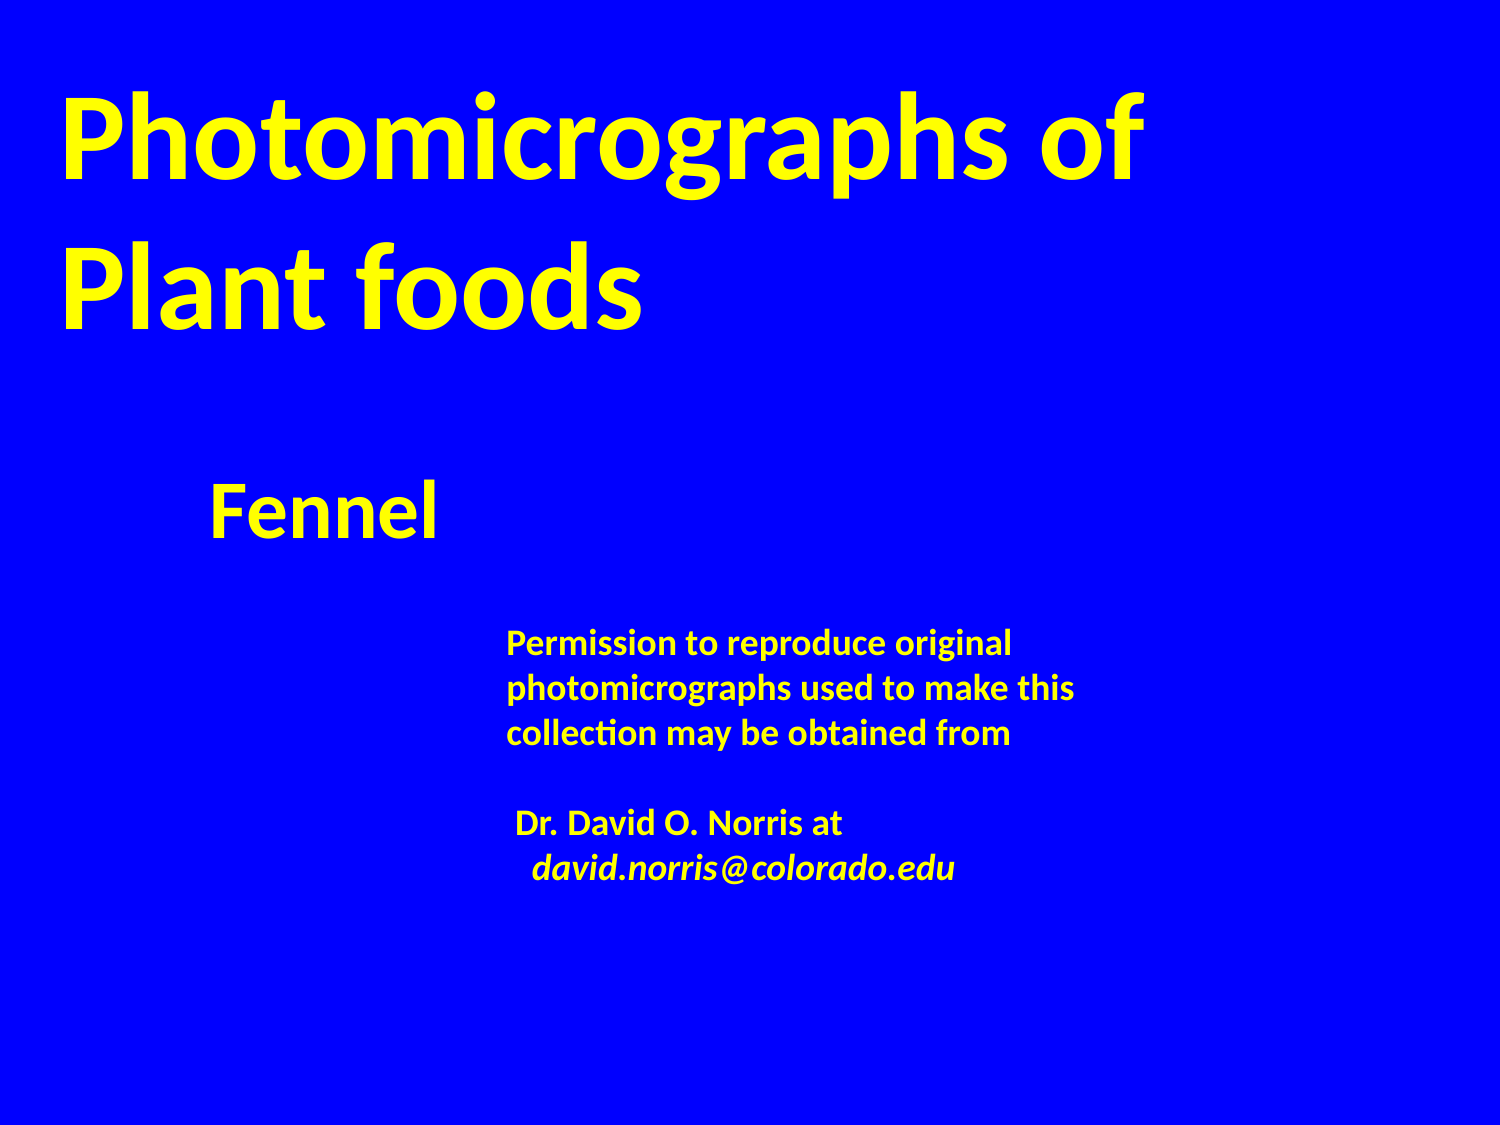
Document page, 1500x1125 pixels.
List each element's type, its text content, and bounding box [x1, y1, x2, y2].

text_box Photomicrographs of Plant foods Fennel [44, 47, 1414, 563]
text_box Permission to reproduce original photomicrographs used to make this collection may be obtained from Dr. David O. Norris at david.norris@colorado.edu [491, 610, 1242, 896]
